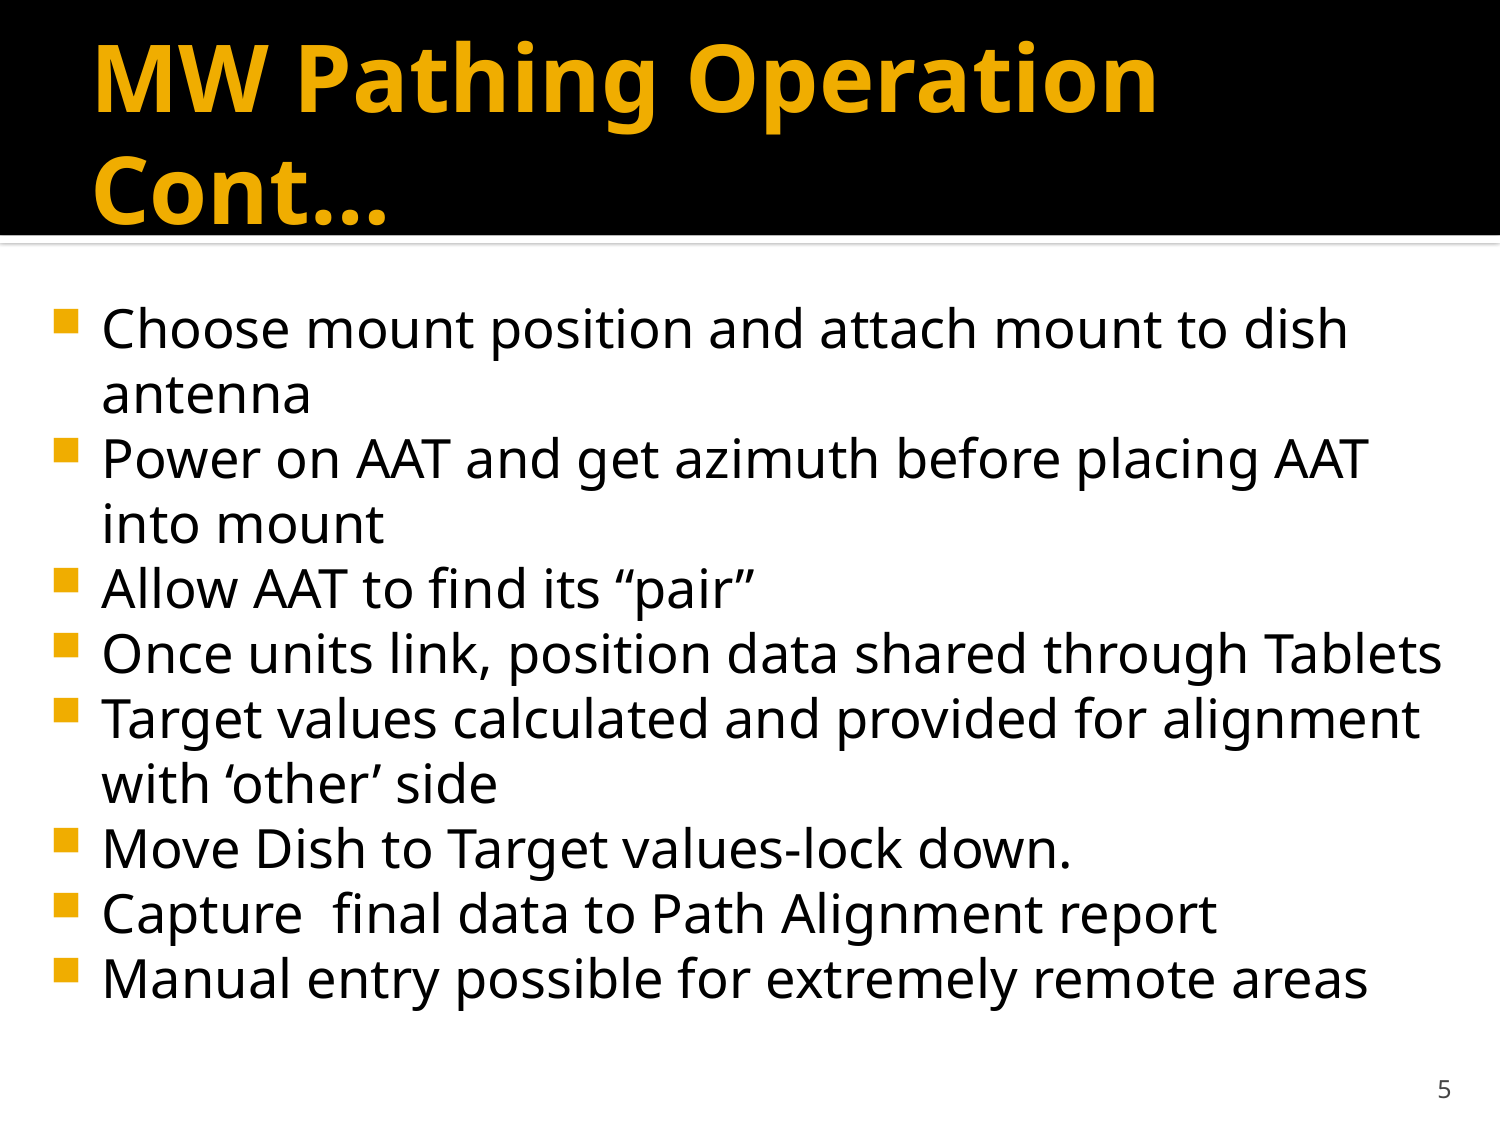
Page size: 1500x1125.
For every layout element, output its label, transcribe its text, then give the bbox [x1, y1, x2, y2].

list Choose mount position and attach mount to dish antenna Power on AAT and get azimuth before placing AAT into mount Allow AAT to find its “pair” Once units link, position data shared through Tablets Target values calculated and provided for alignment with ‘other’ side Move Dish to Target values-lock down. Capture final data to Path Alignment report Manual entry possible for extremely remote areas [20, 279, 1474, 1046]
slide_number 5 [1345, 1062, 1467, 1108]
title MW Pathing Operation Cont… [75, 37, 1425, 225]
